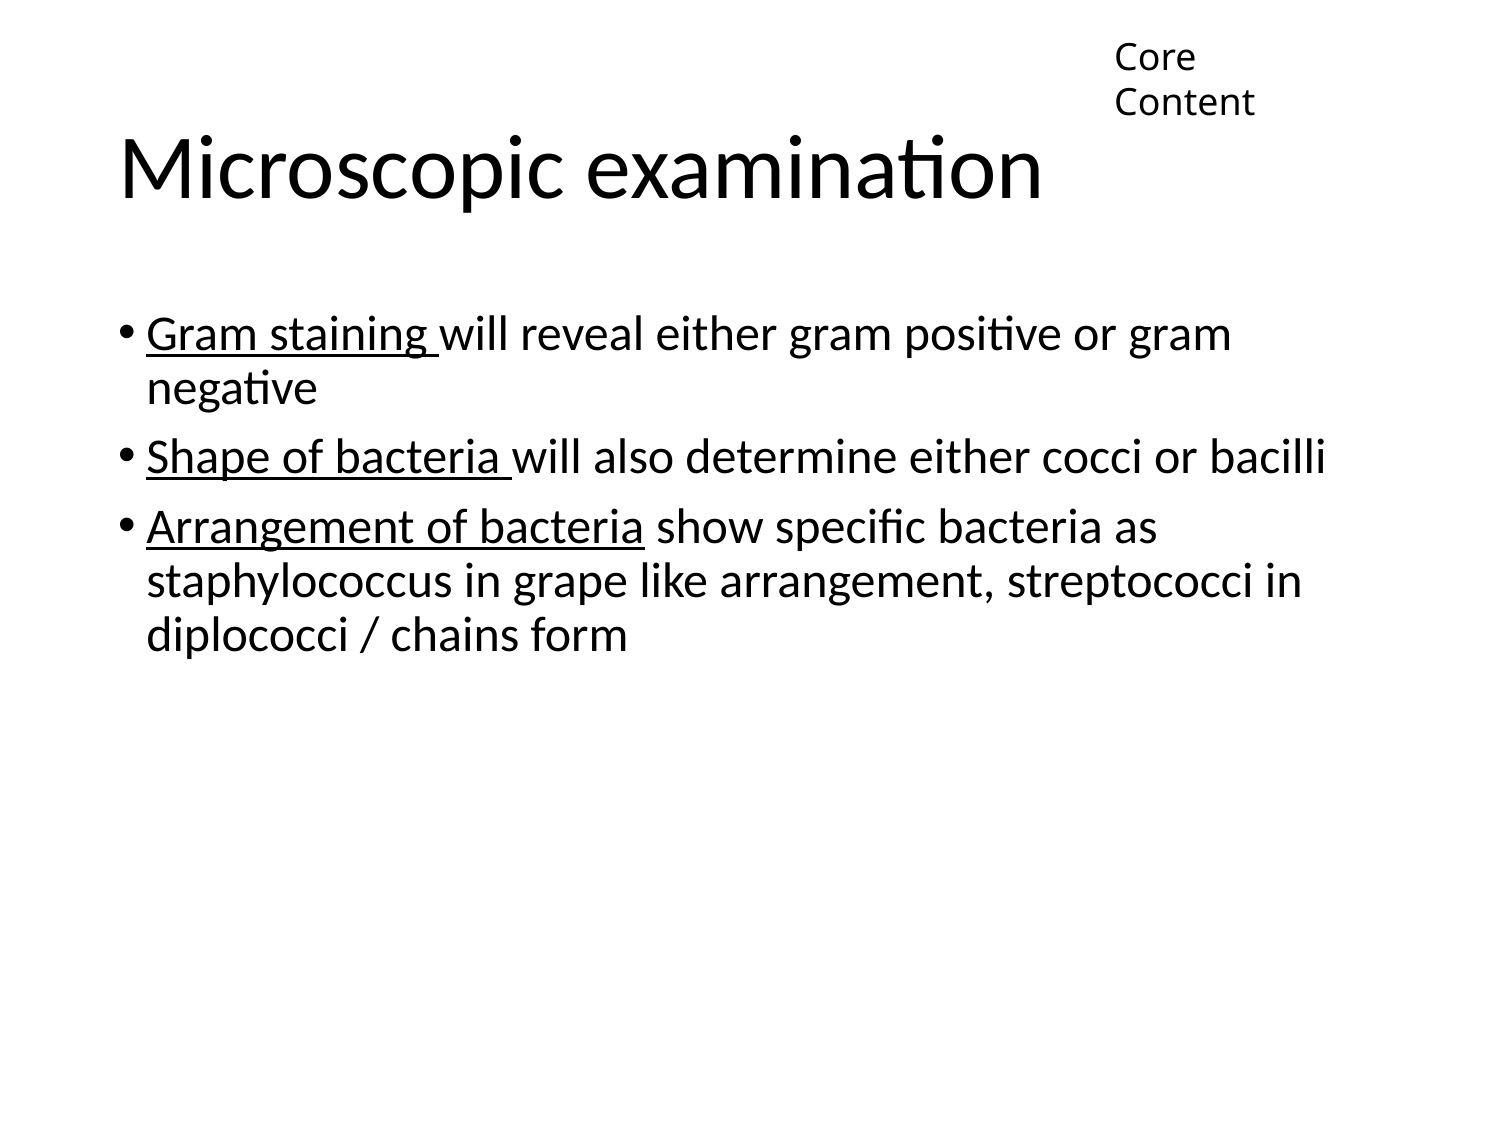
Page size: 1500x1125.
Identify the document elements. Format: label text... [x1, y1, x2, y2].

list Gram staining will reveal either gram positive or gram negative Shape of bacteria will also determine either cocci or bacilli Arrangement of bacteria show specific bacteria as staphylococcus in grape like arrangement, streptococci in diplococci / chains form [103, 299, 1397, 1014]
text_box Core Content [1099, 25, 1288, 131]
text_box Pathology core [222, 5, 1152, 88]
title Microscopic examination [103, 59, 1397, 278]
